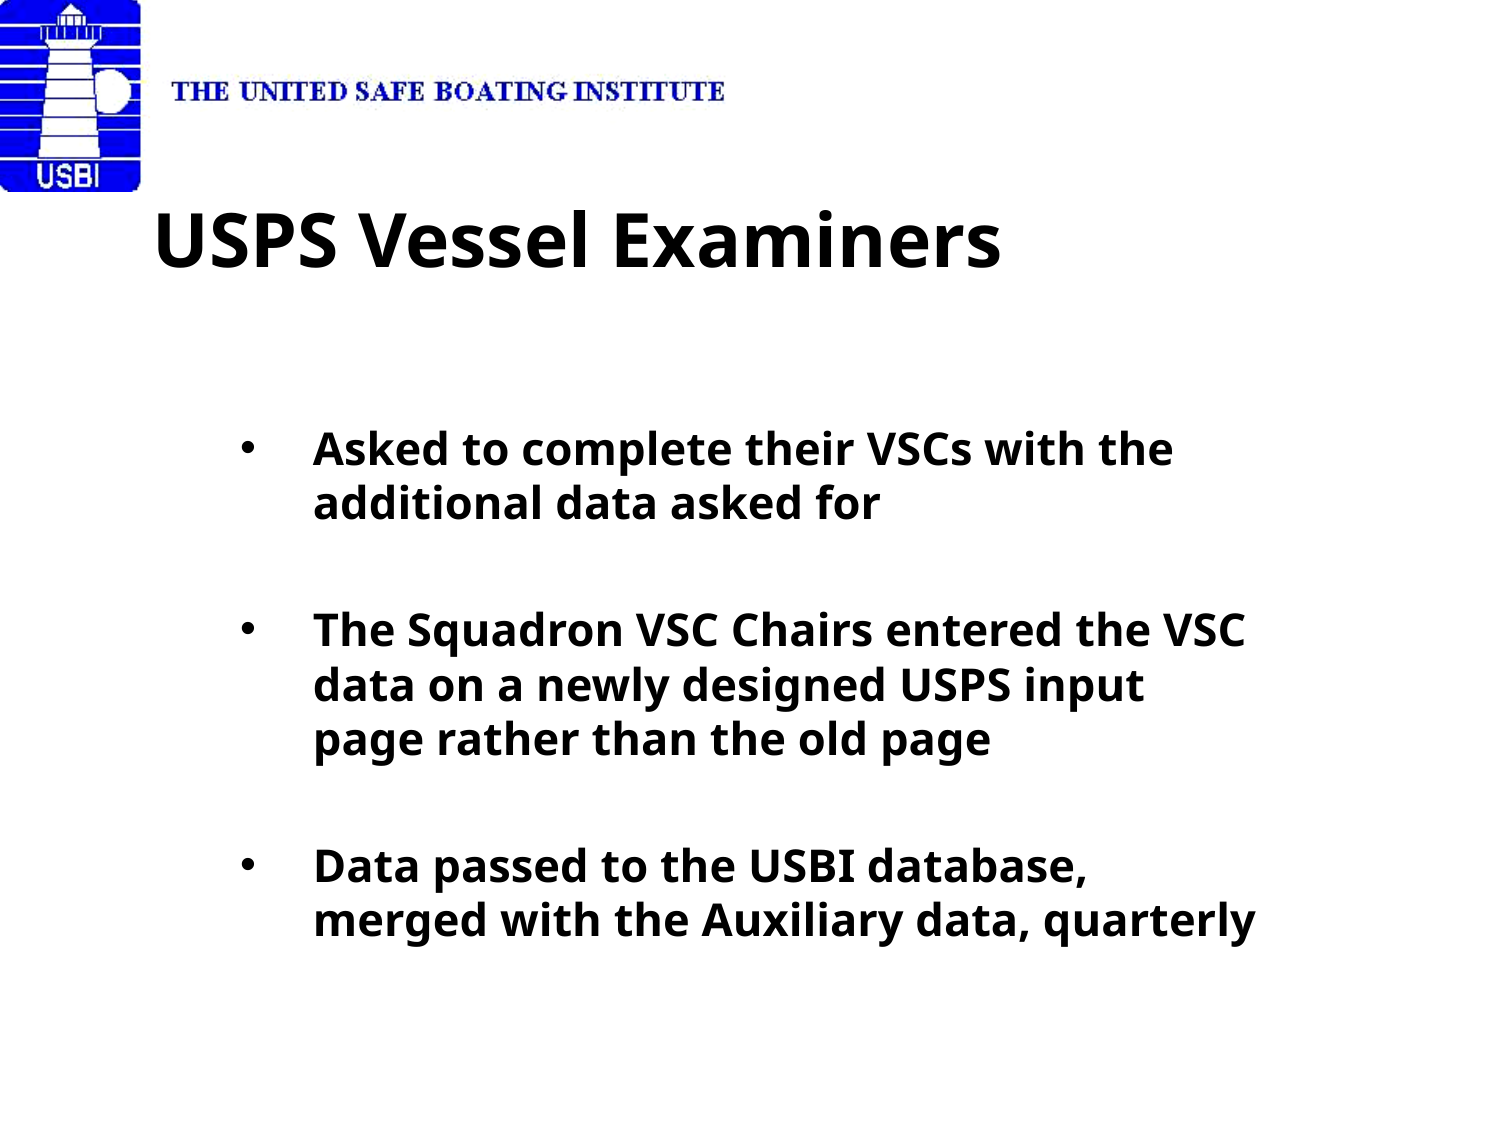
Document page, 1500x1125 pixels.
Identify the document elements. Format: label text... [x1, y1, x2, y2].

subtitle Asked to complete their VSCs with the additional data asked for The Squadron VSC Chairs entered the VSC data on a newly designed USPS input page rather than the old page Data passed to the USBI database, merged with the Auxiliary data, quarterly [225, 412, 1275, 1013]
title USPS Vessel Examiners [137, 112, 1413, 363]
picture [0, 0, 736, 192]
